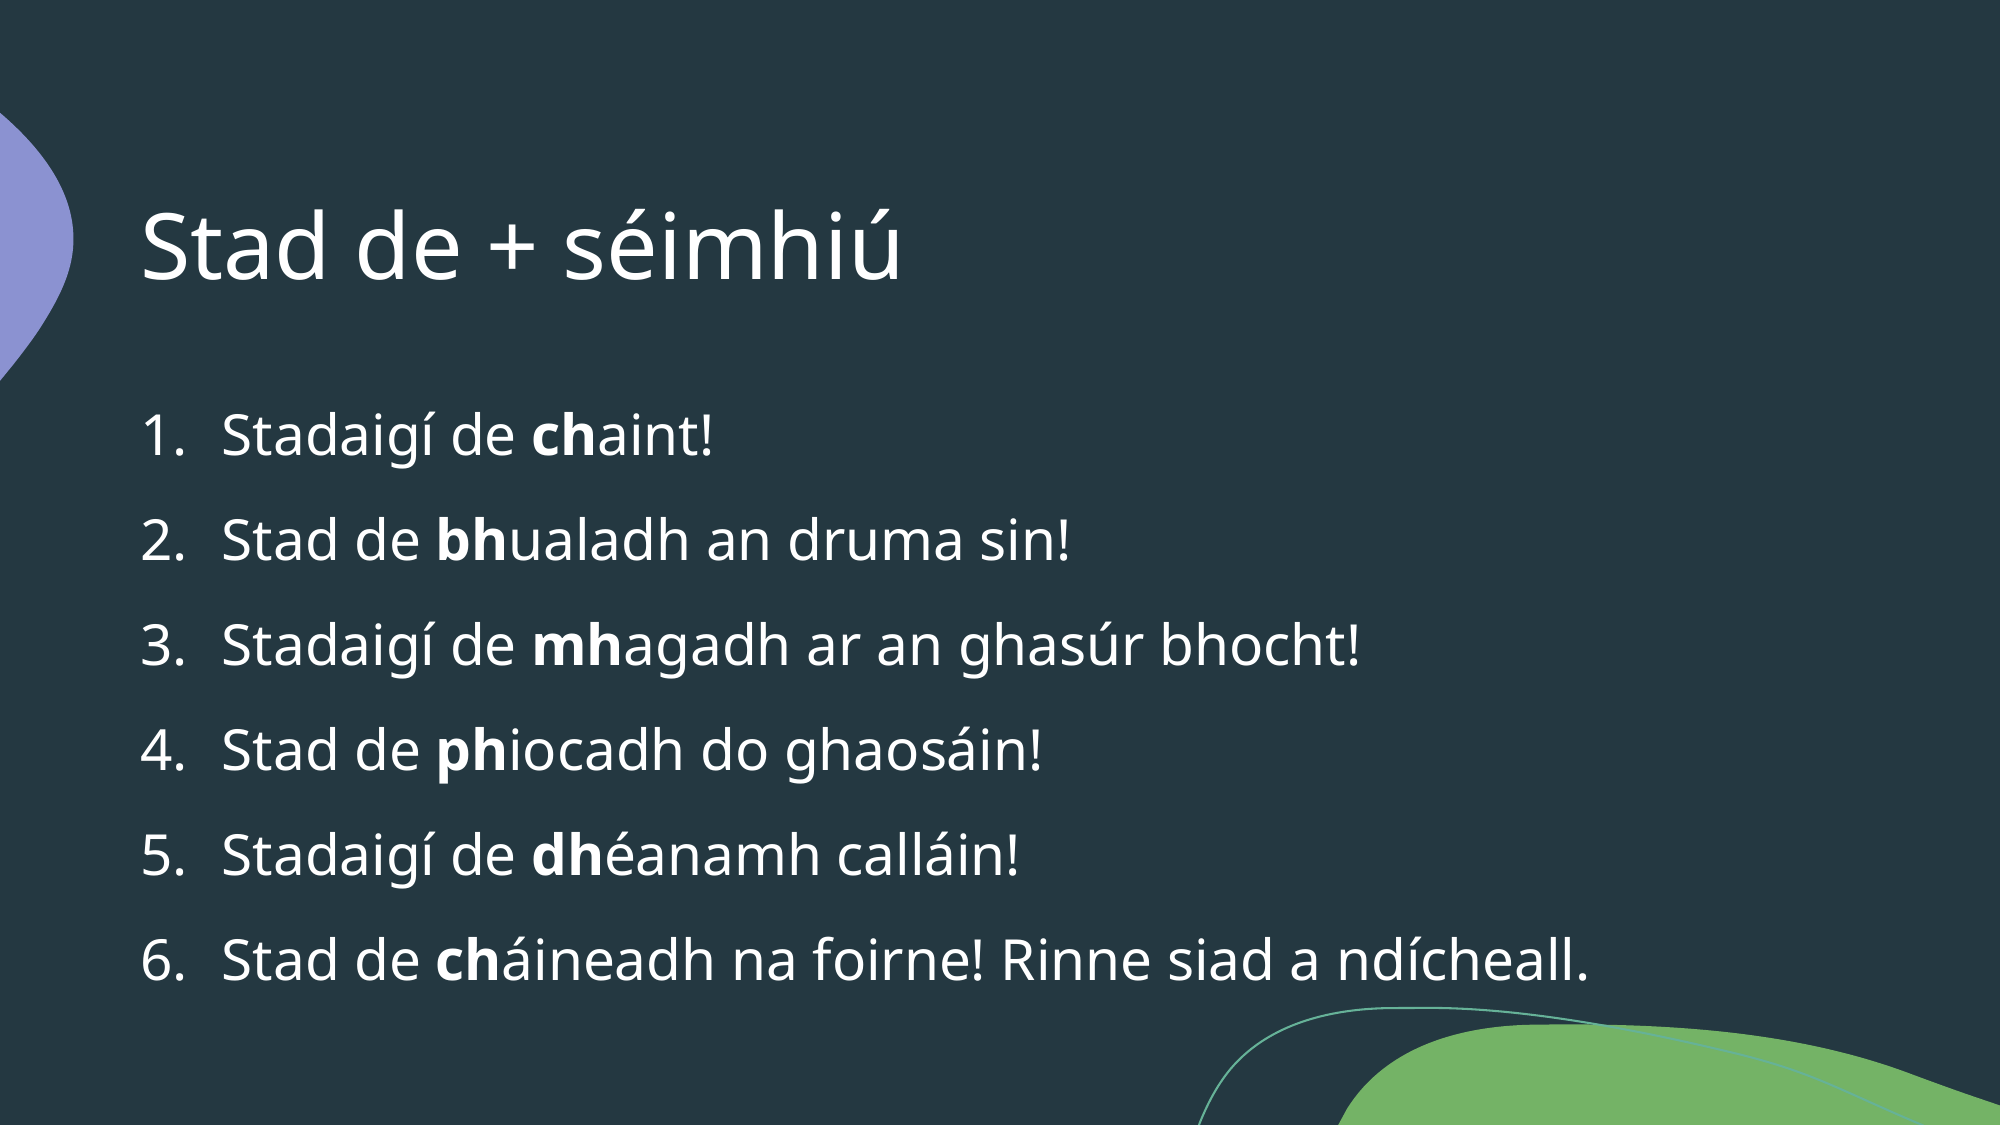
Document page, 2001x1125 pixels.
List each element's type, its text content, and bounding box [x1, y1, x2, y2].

list Stadaigí de chaint! Stad de bhualadh an druma sin! Stadaigí de mhagadh ar an ghasúr bhocht! Stad de phiocadh do ghaosáin! Stadaigí de dhéanamh calláin! Stad de cháineadh na foirne! Rinne siad a ndícheall. [125, 375, 1875, 1002]
title Stad de + séimhiú [125, 125, 1875, 375]
